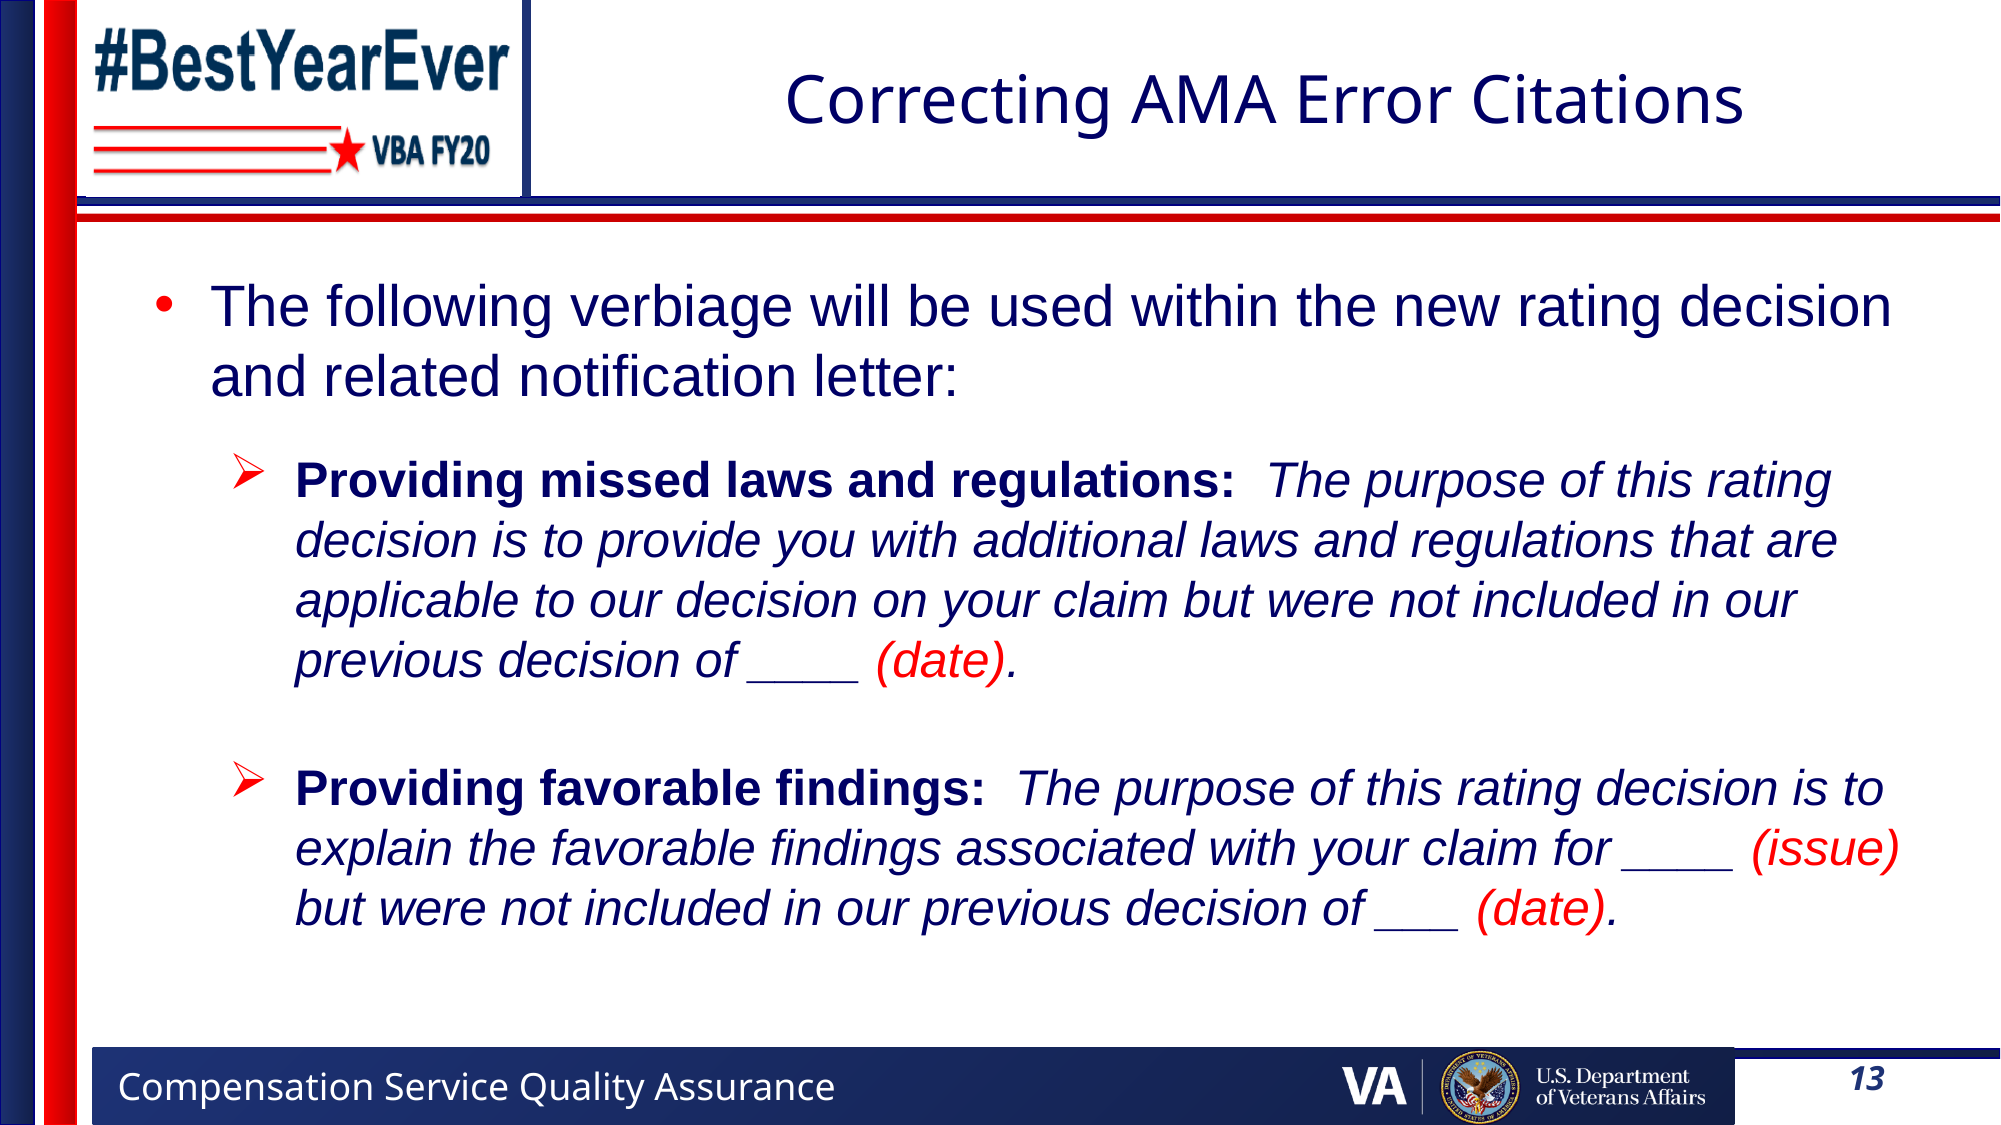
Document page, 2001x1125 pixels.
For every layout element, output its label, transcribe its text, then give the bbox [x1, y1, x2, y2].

title Correcting AMA Error Citations [531, 0, 2000, 194]
slide_number 13 [1733, 1042, 2000, 1118]
list The following verbiage will be used within the new rating decision and related notification letter: Providing missed laws and regulations: The purpose of this rating decision is to provide you with additional laws and regulations that are applicable to our decision on your claim but were not included in our previous decision of ____ (date). Providing favorable findings: The purpose of this rating decision is to explain the favorable findings associated with your claim for ____ (issue) but were not included in our previous decision of ___ (date). [138, 260, 1935, 1031]
picture [1342, 1049, 1705, 1125]
picture [86, 8, 520, 197]
